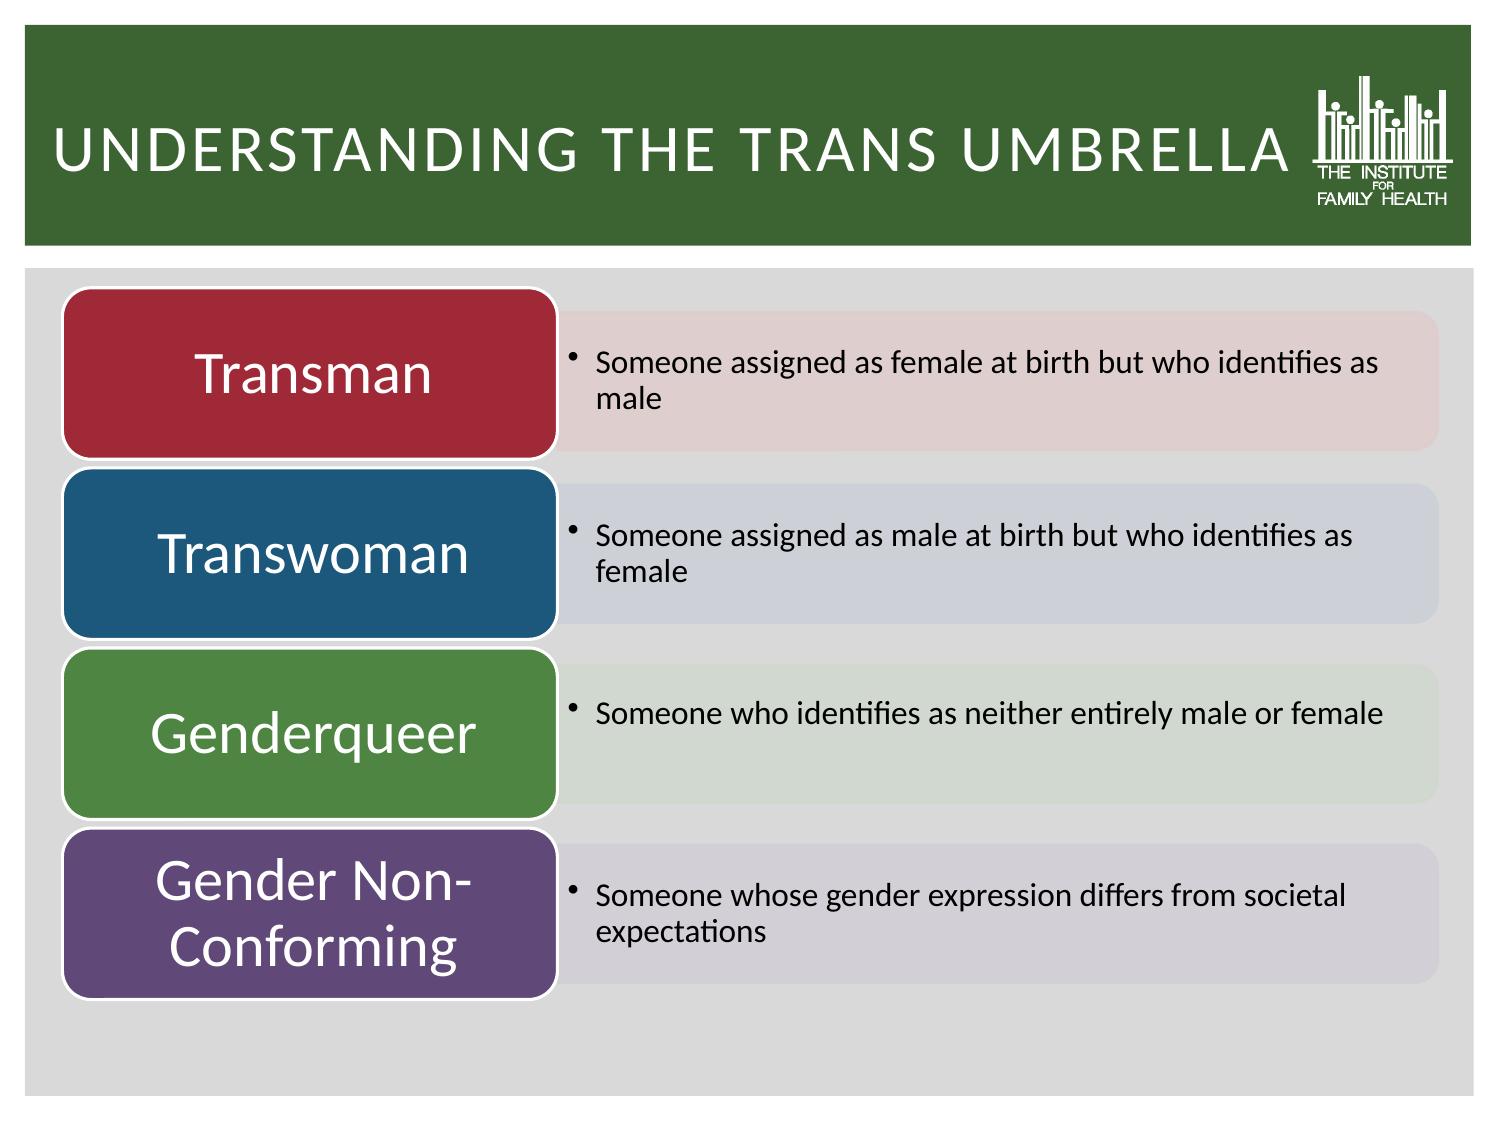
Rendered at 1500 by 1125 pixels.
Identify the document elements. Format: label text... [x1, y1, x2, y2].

title Understanding the Trans Umbrella [37, 58, 1438, 232]
picture [1265, 22, 1500, 258]
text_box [62, 287, 1438, 1001]
